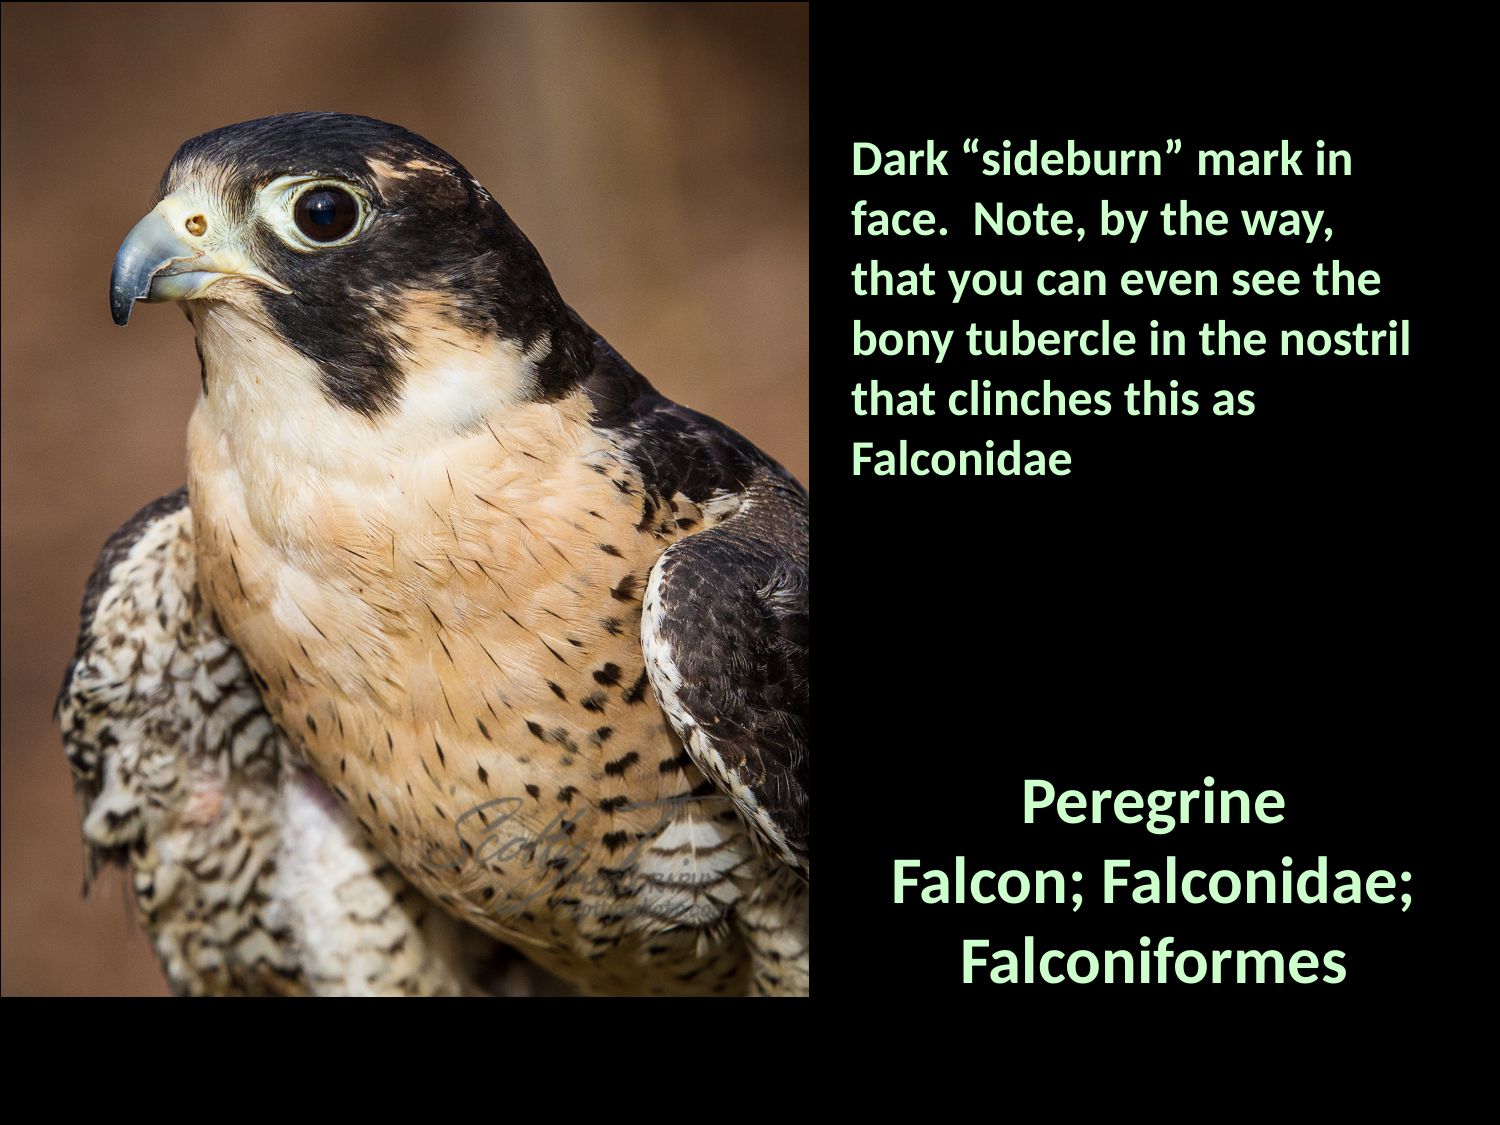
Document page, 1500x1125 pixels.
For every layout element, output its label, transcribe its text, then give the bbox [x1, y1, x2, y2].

text_box Peregrine Falcon; Falconidae; Falconiformes [810, 749, 1500, 1005]
picture [0, 2, 809, 998]
text_box Dark “sideburn” mark in face. Note, by the way, that you can even see the bony tubercle in the nostril that clinches this as Falconidae [836, 118, 1438, 494]
